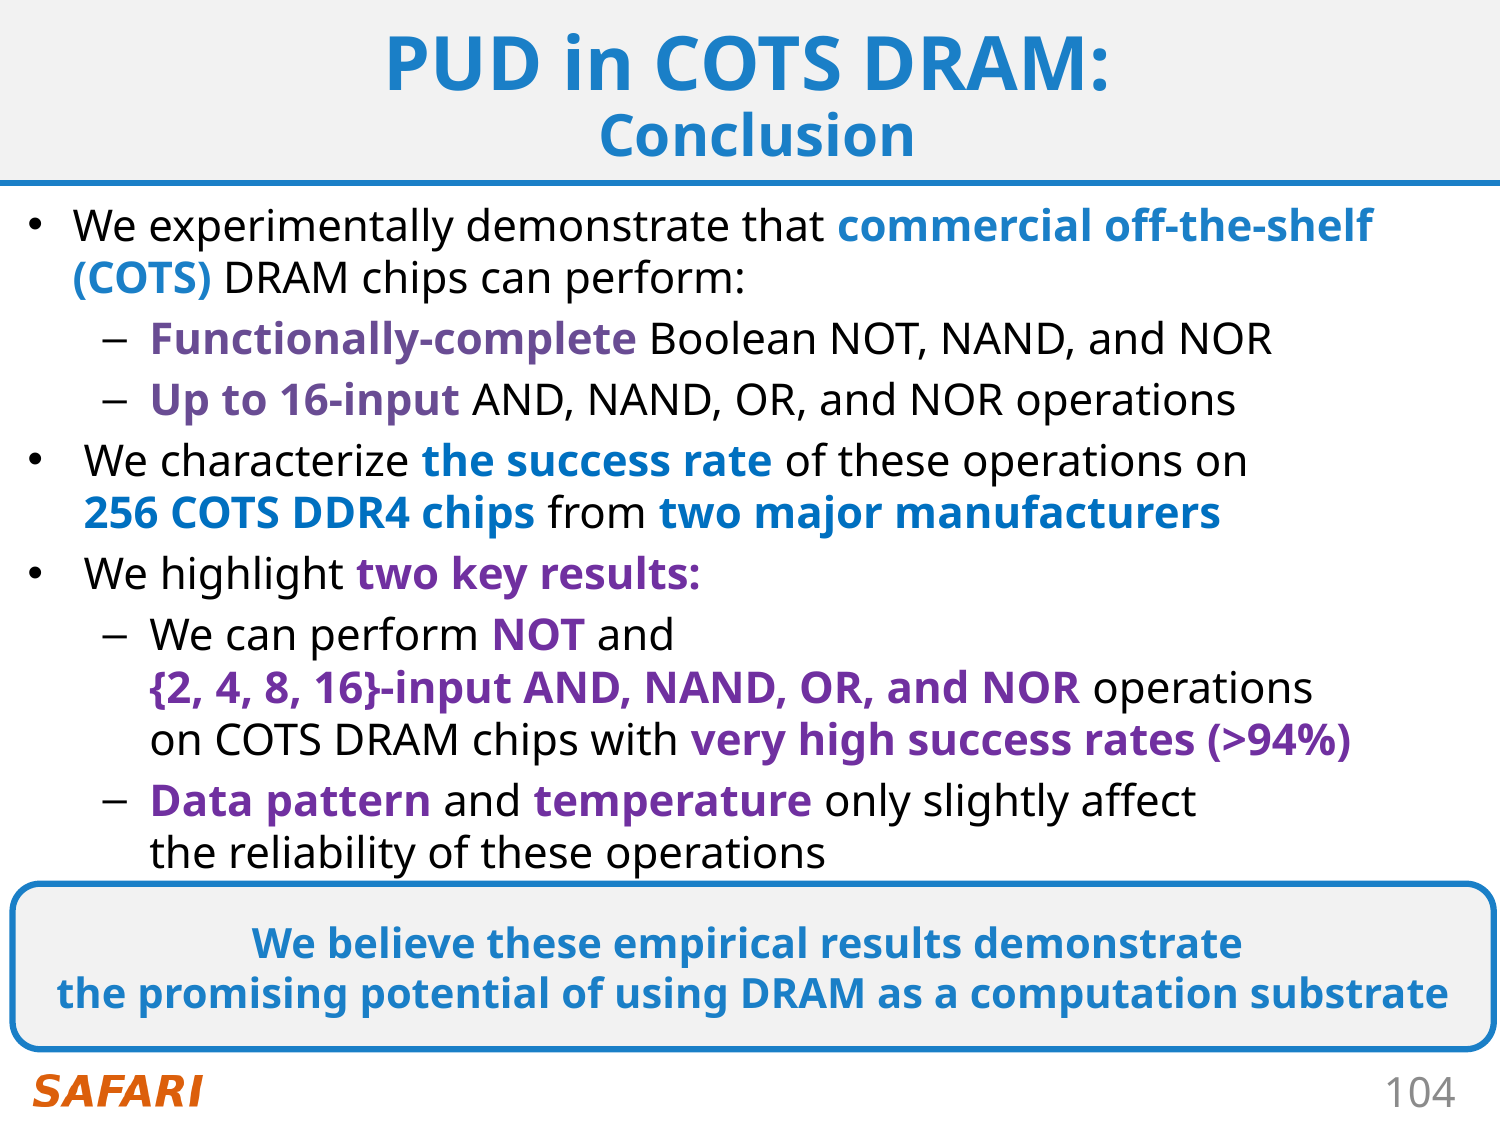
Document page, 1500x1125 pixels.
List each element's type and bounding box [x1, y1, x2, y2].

title [27, 21, 1487, 174]
text_box [11, 190, 1500, 1086]
picture [31, 1086, 209, 1117]
